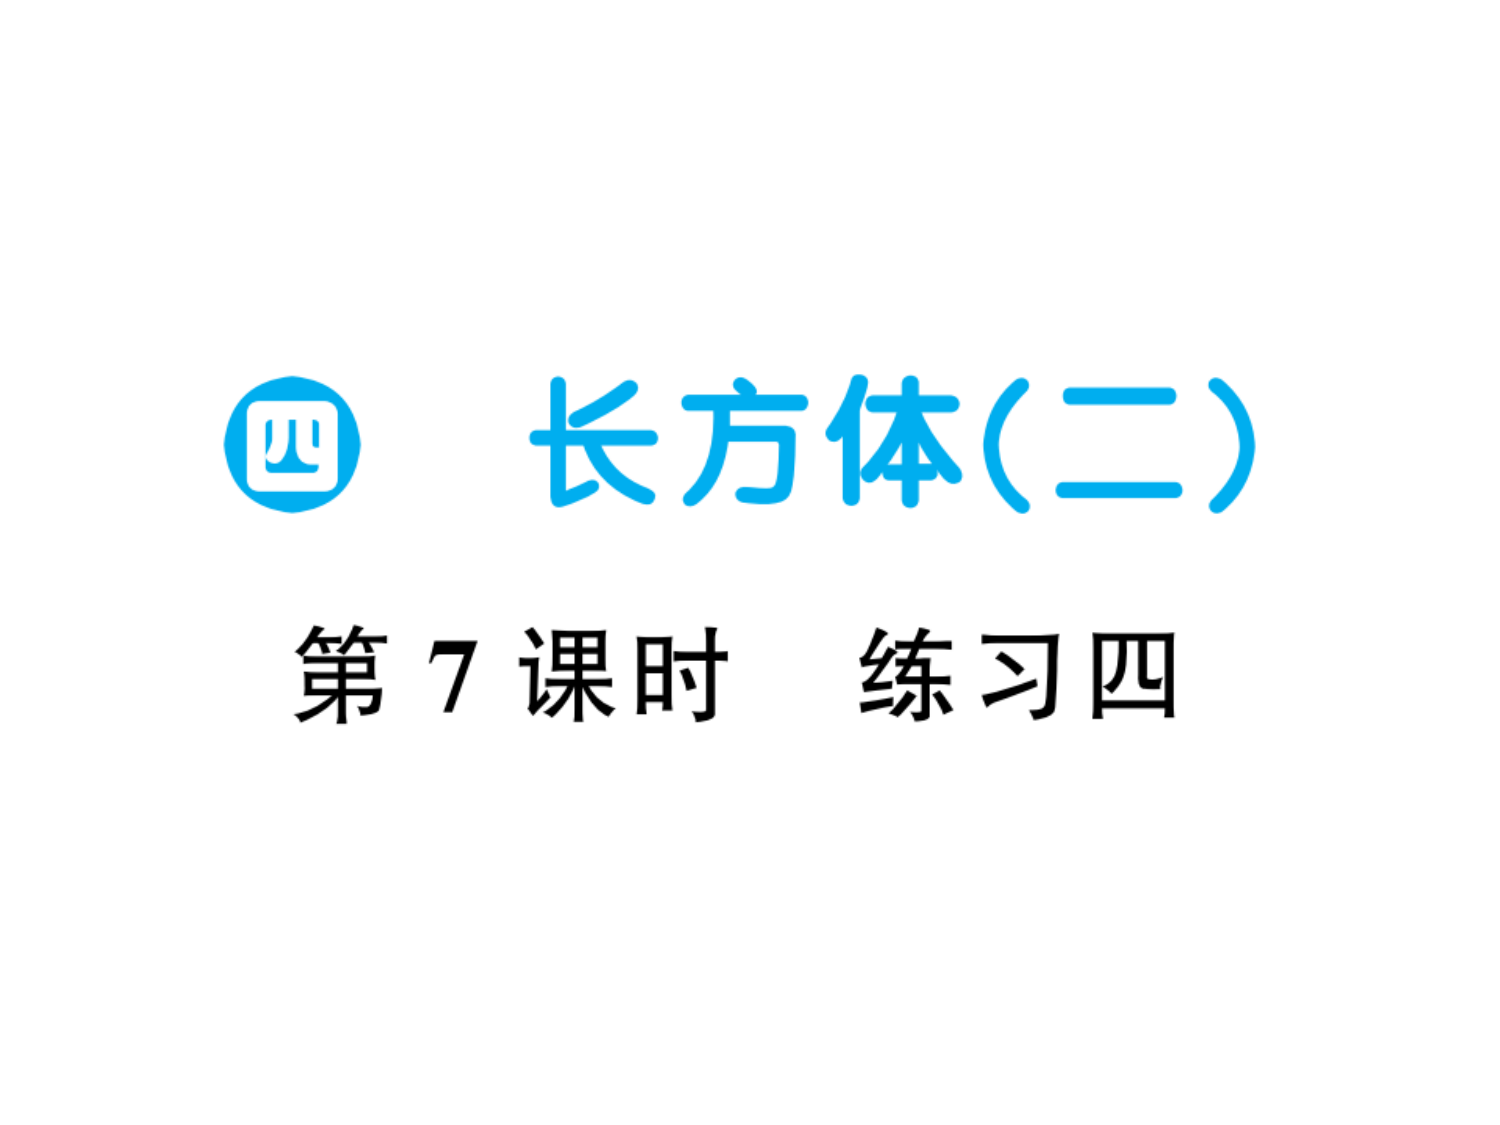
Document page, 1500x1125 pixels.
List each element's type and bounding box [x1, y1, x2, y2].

picture [216, 326, 1284, 586]
picture [265, 609, 1185, 746]
